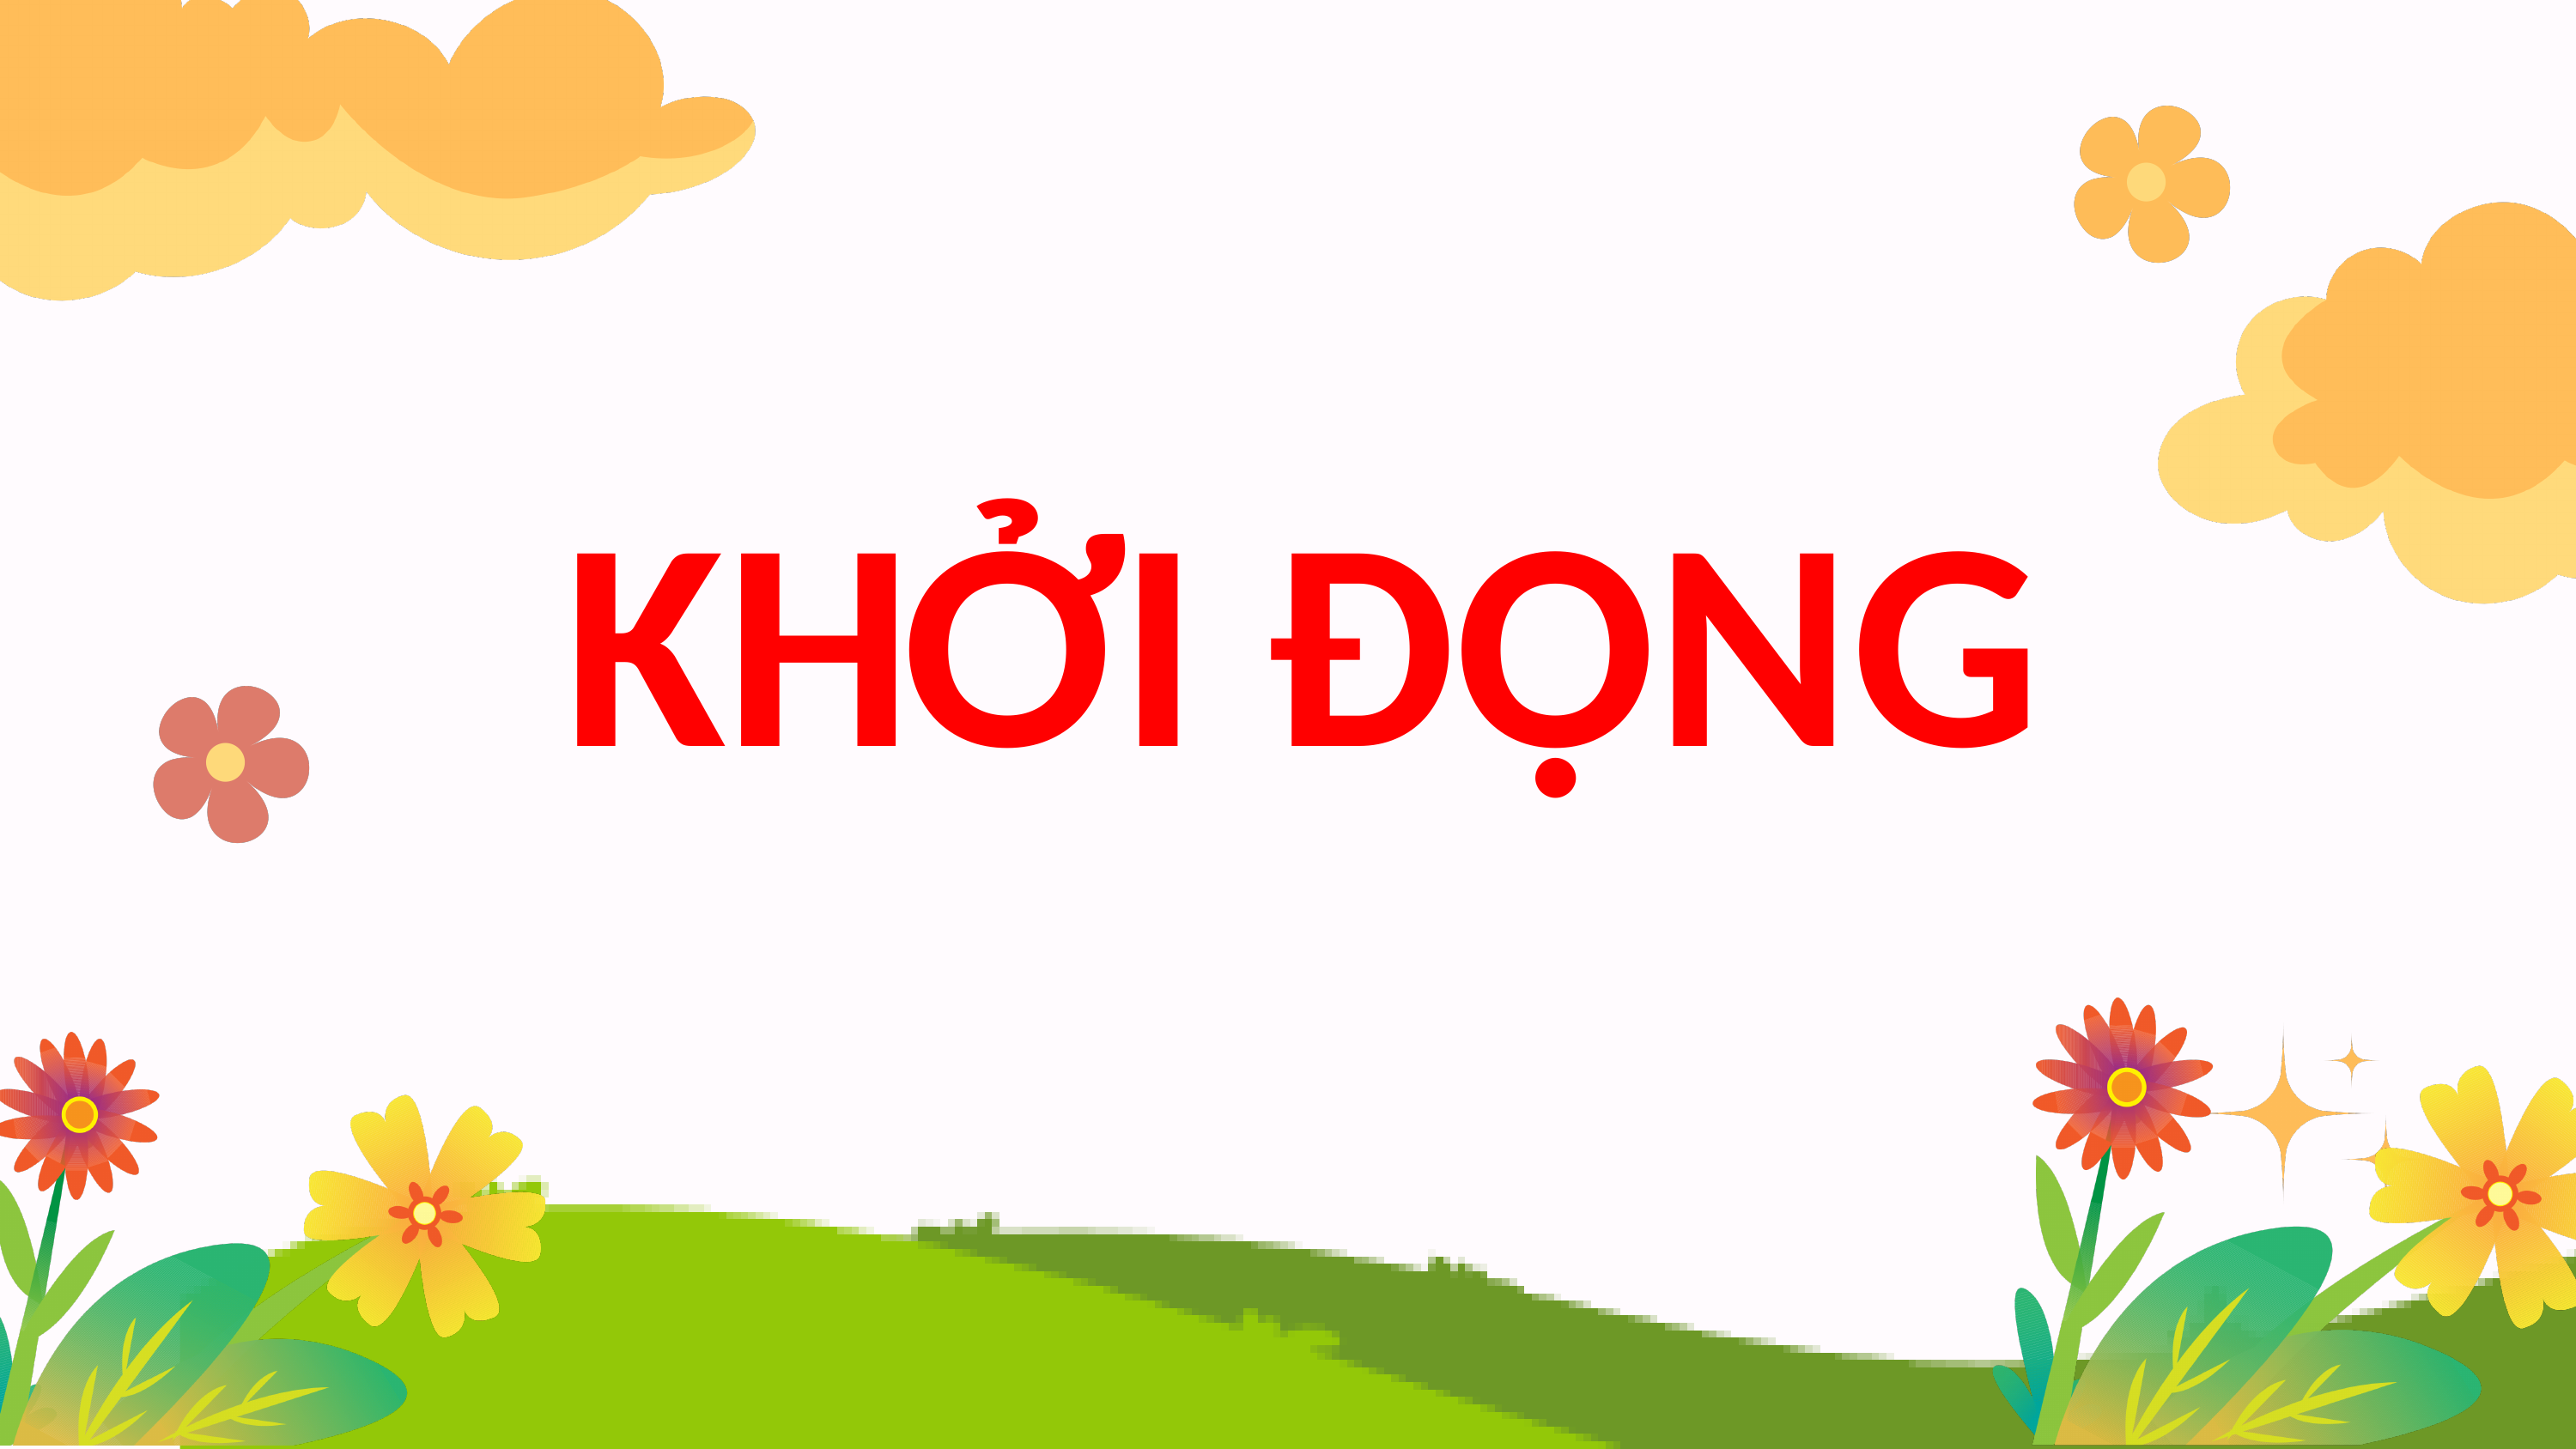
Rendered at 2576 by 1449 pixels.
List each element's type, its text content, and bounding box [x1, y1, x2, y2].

text_box KHỞI ĐỘNG [550, 443, 2055, 813]
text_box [0, 997, 2576, 1449]
text_box [2028, 63, 2258, 296]
text_box [2157, 191, 2576, 611]
text_box [0, 0, 766, 309]
text_box [106, 643, 337, 876]
